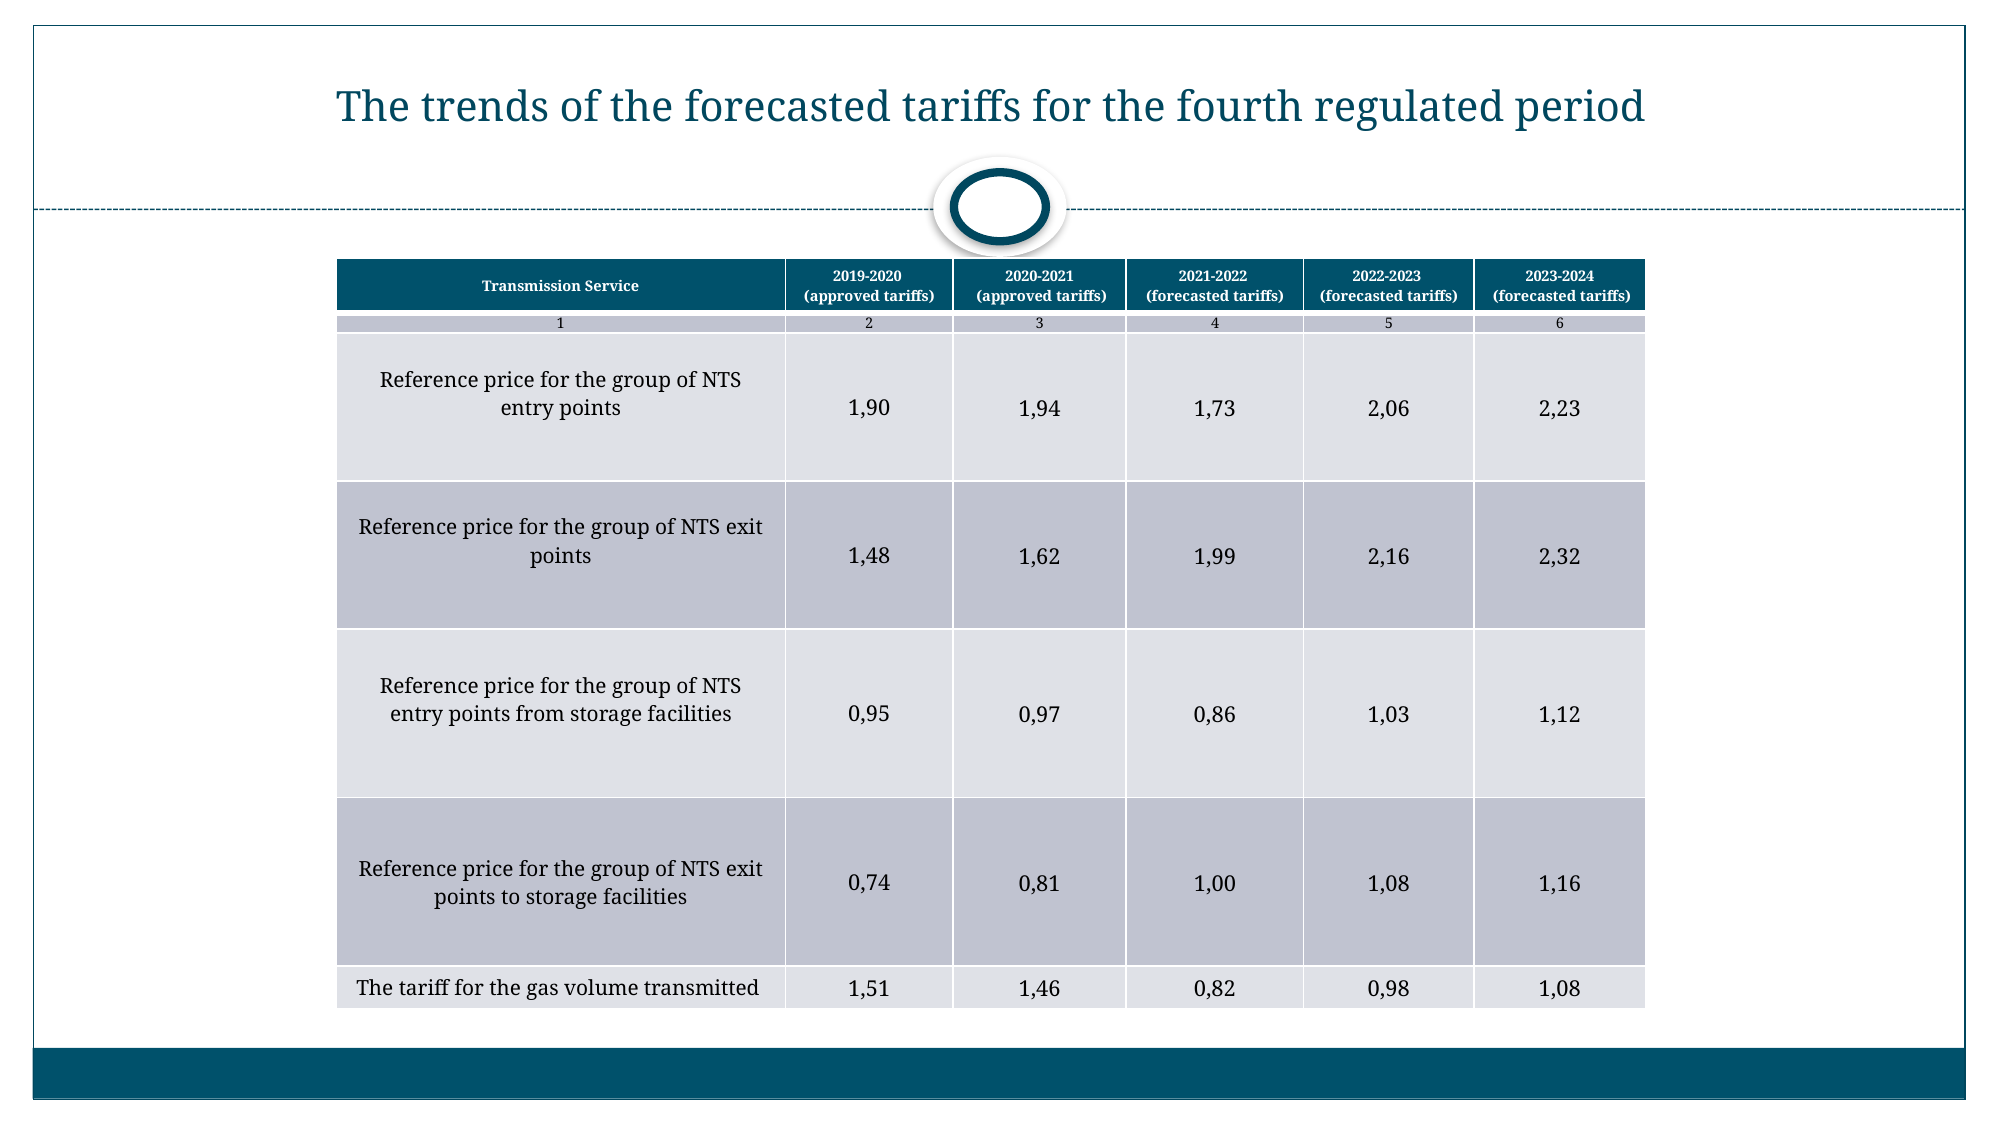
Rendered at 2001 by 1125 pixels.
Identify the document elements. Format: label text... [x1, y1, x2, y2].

table_cell 2,06 [1304, 334, 1473, 480]
table_cell Reference price for the group of NTS entry points from storage facilities [337, 630, 785, 797]
table_cell 1,90 [786, 334, 952, 480]
table_cell 0,81 [954, 798, 1125, 965]
table_cell 1,08 [1475, 967, 1645, 1008]
table_cell Reference price for the group of NTS exit points [337, 482, 785, 628]
table_cell 1,73 [1127, 334, 1303, 480]
table_cell 2,23 [1475, 334, 1645, 480]
table_cell 0,97 [954, 630, 1125, 797]
table_cell 1,03 [1304, 630, 1473, 797]
table_cell 1,48 [786, 482, 952, 628]
table_cell 6 [1475, 316, 1645, 332]
table_cell 1,12 [1475, 630, 1645, 797]
table_cell 1,46 [954, 967, 1125, 1008]
table_cell 1,00 [1127, 798, 1303, 965]
table_cell 3 [954, 316, 1125, 332]
table_cell 0,82 [1127, 967, 1303, 1008]
table_cell 1 [337, 316, 785, 332]
table_cell 1,08 [1304, 798, 1473, 965]
title The trends of the forecasted tariffs for the fourth regulated period [287, 37, 1695, 138]
table_cell 0,86 [1127, 630, 1303, 797]
table_cell Reference price for the group of NTS entry points [337, 334, 785, 480]
table_header 2022-2023 (forecasted tariffs) [1304, 259, 1473, 310]
table_header Transmission Service [337, 259, 785, 310]
table_cell 0,98 [1304, 967, 1473, 1008]
table_cell 1,16 [1475, 798, 1645, 965]
table_cell Reference price for the group of NTS exit points to storage facilities [337, 798, 785, 965]
table_cell 1,99 [1127, 482, 1303, 628]
table_cell 4 [1127, 316, 1303, 332]
table_header 2023-2024 (forecasted tariffs) [1475, 259, 1645, 310]
table_cell 2 [786, 316, 952, 332]
table_cell 5 [1304, 316, 1473, 332]
table_cell 1,94 [954, 334, 1125, 480]
table_cell 0,95 [786, 630, 952, 797]
table_cell 1,51 [786, 967, 952, 1008]
table_header 2019-2020 (approved tariffs) [786, 259, 952, 310]
table_cell The tariff for the gas volume transmitted [337, 967, 785, 1008]
table_cell 2,16 [1304, 482, 1473, 628]
table_cell 0,74 [786, 798, 952, 965]
table_cell 1,62 [954, 482, 1125, 628]
table_cell 2,32 [1475, 482, 1645, 628]
table_header 2021-2022 (forecasted tariffs) [1127, 259, 1303, 310]
table_header 2020-2021 (approved tariffs) [954, 259, 1125, 310]
